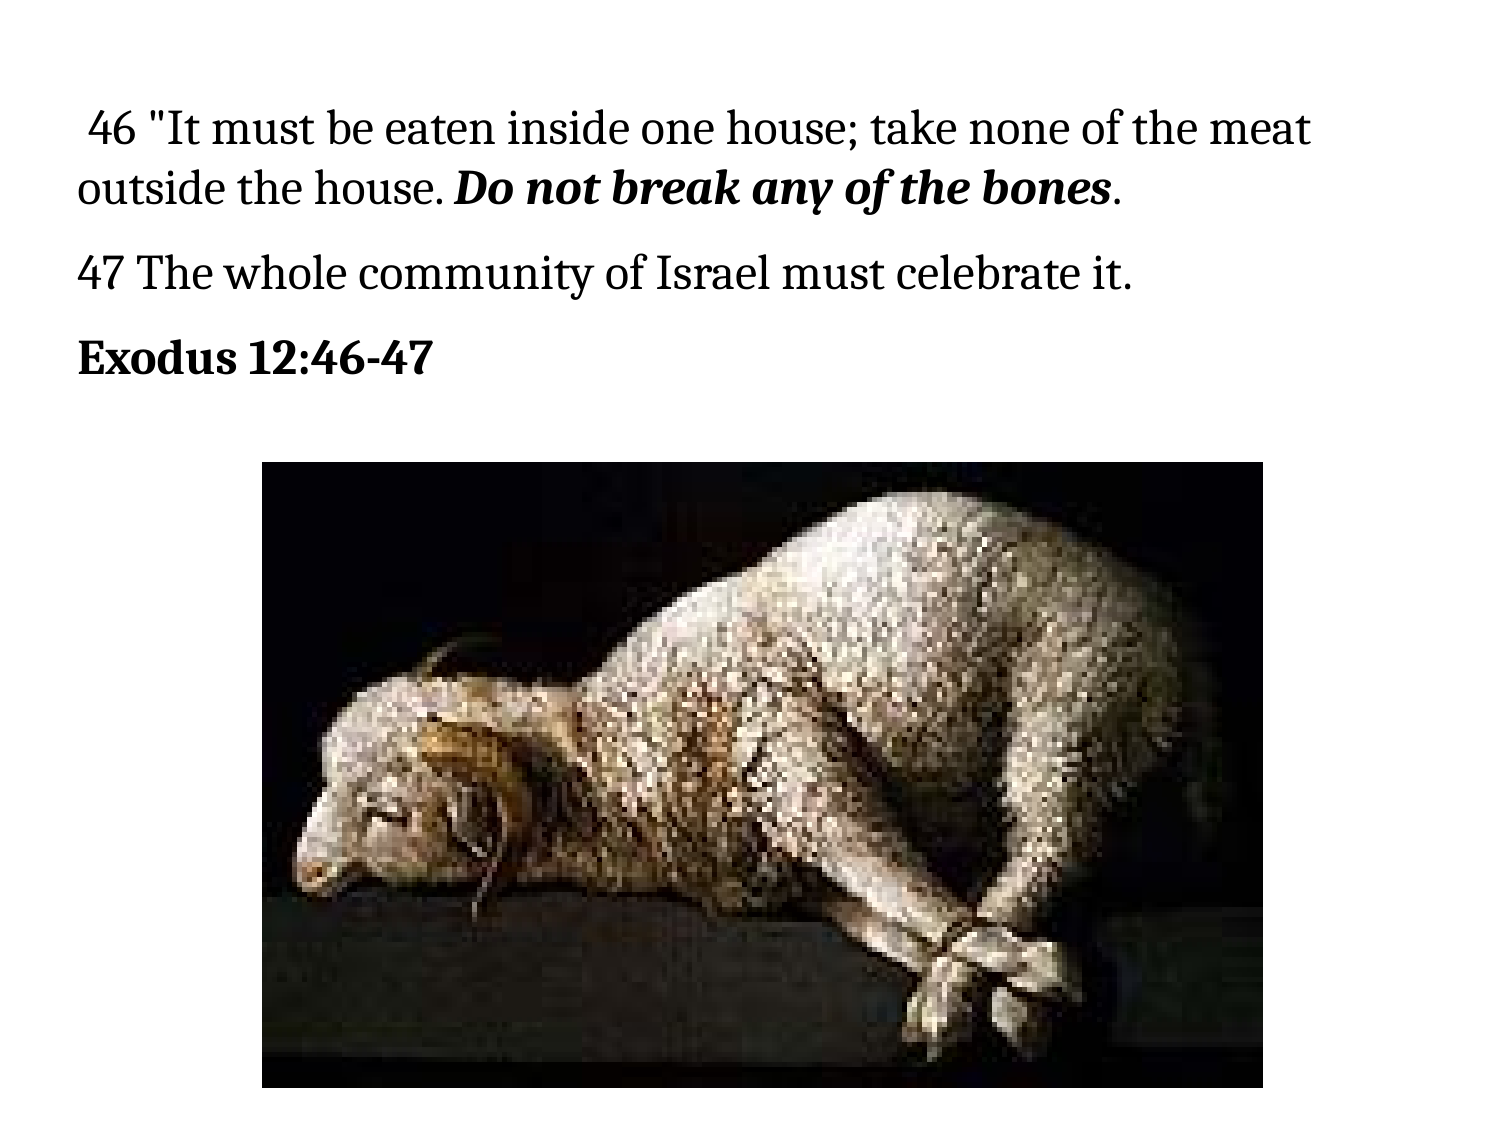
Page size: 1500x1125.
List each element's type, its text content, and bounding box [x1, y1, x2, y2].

picture [262, 462, 1263, 1088]
text_box 46 "It must be eaten inside one house; take none of the meat outside the house. Do not break any of the bones. 47 The whole community of Israel must celebrate it. Exodus 12:46-47 [62, 87, 1438, 393]
